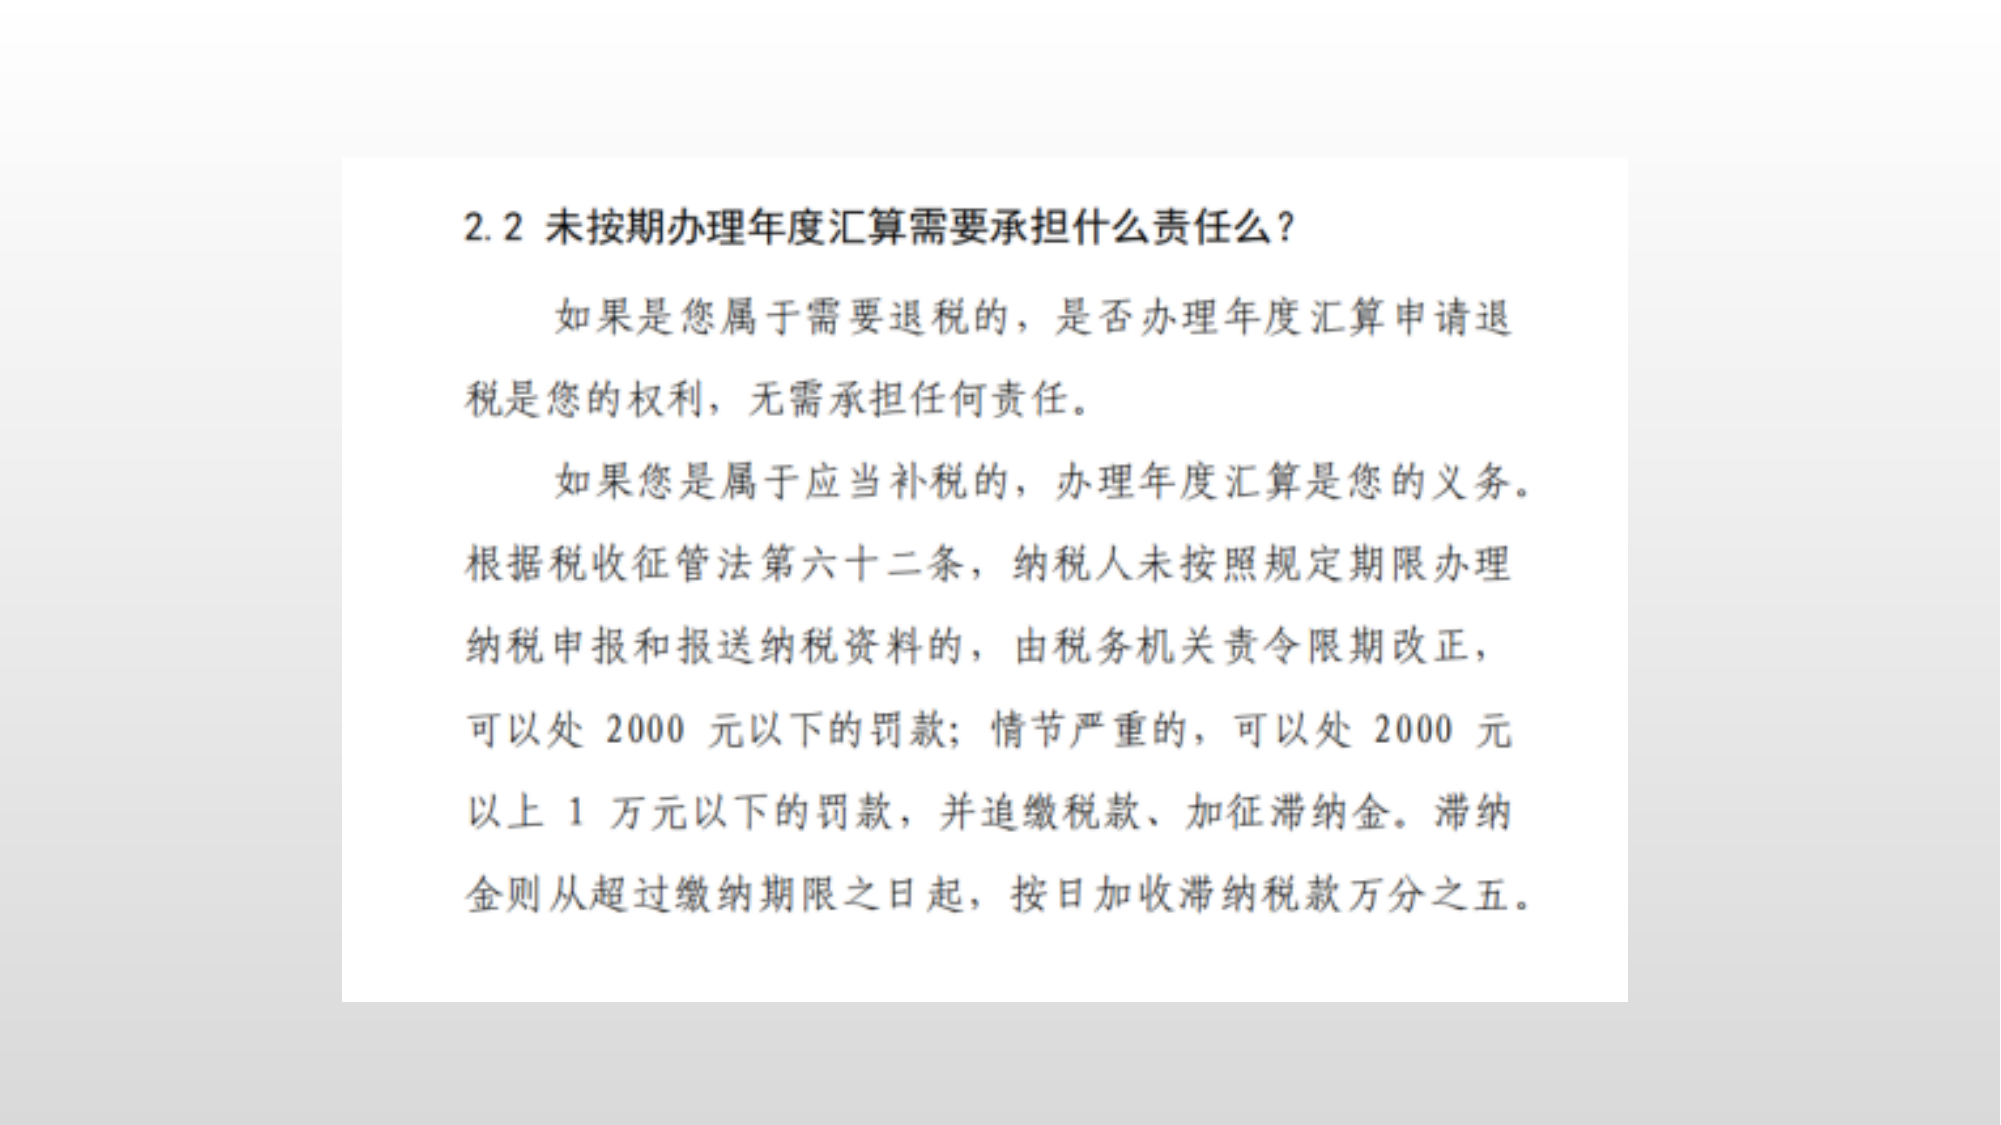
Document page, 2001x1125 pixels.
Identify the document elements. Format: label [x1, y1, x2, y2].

picture [342, 157, 1628, 1002]
